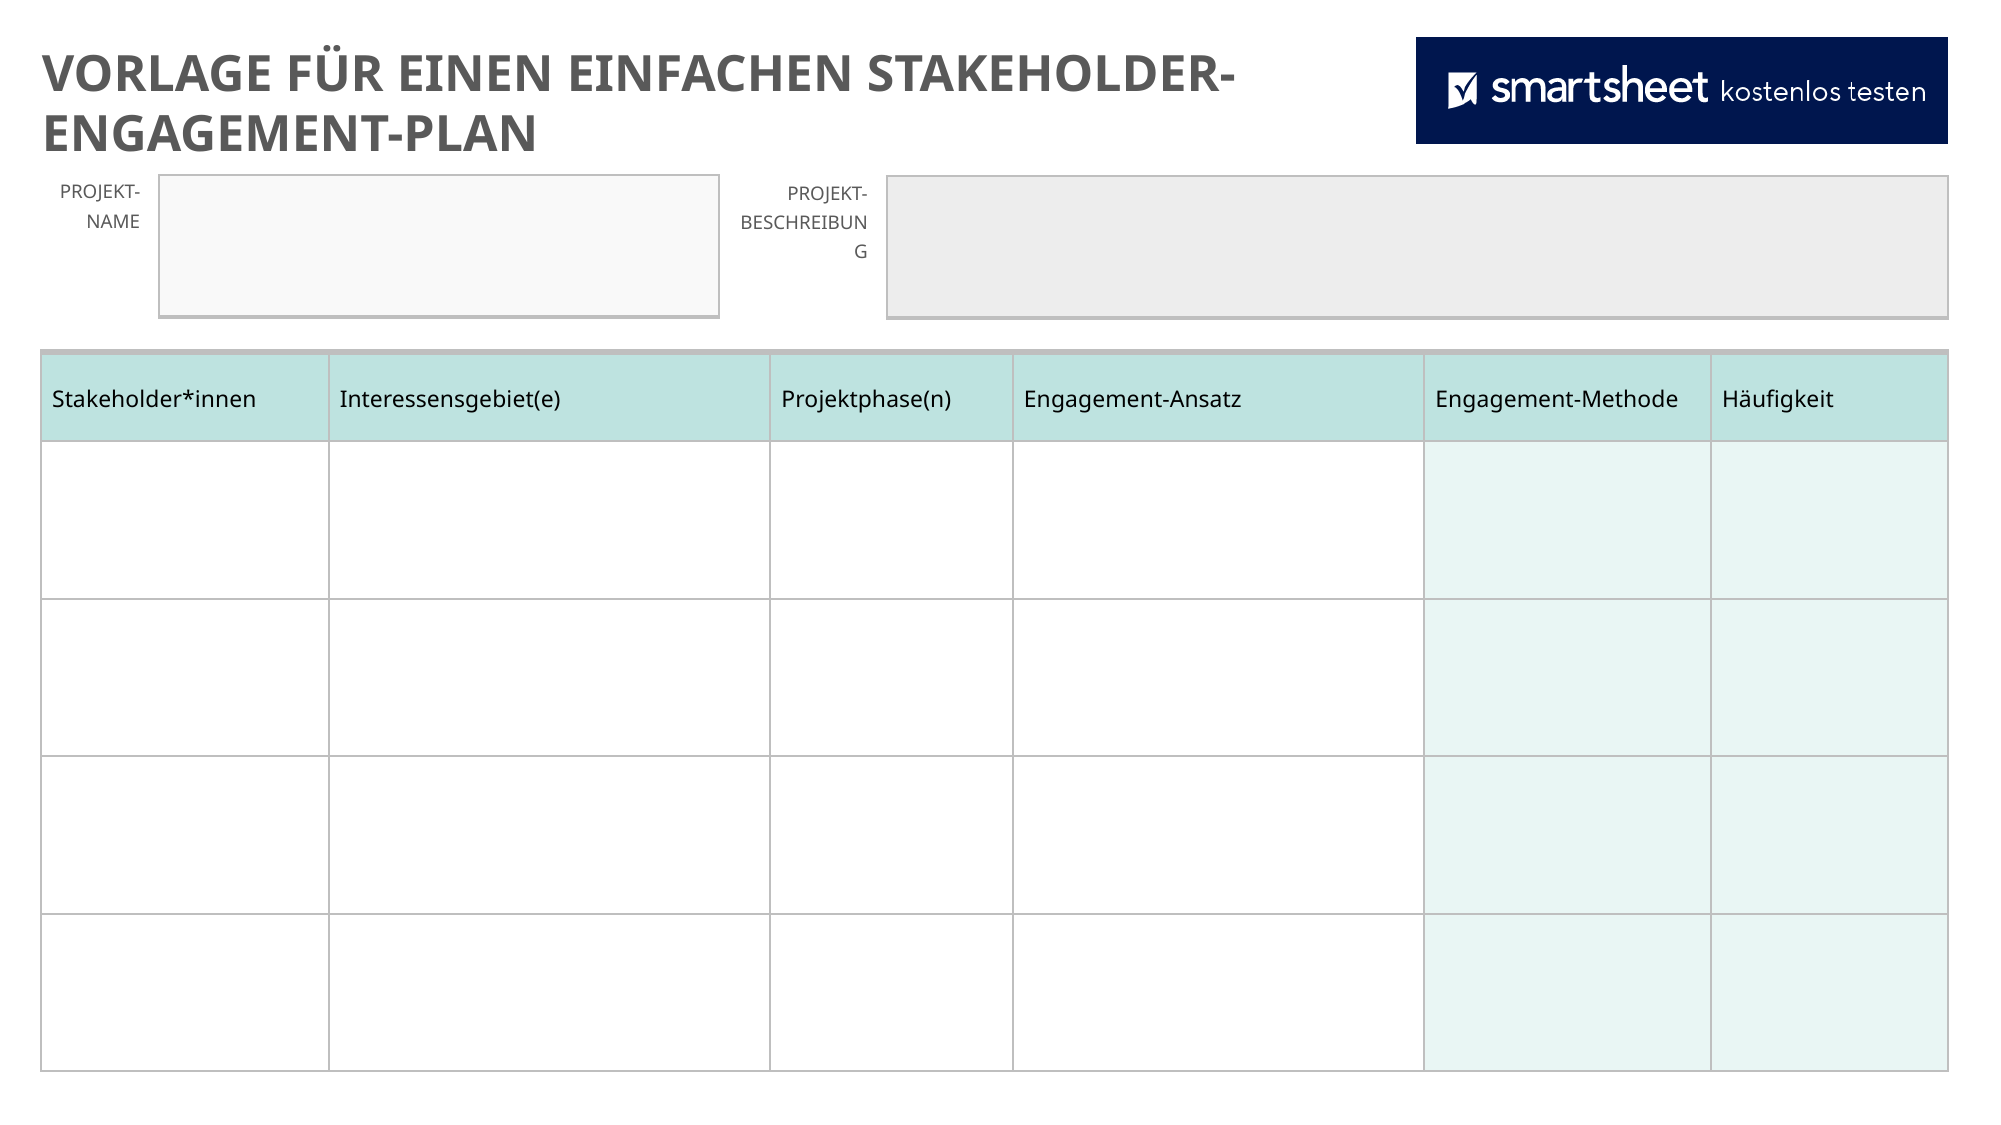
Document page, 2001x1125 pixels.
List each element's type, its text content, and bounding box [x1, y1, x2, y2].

table_header [888, 177, 1947, 316]
table_cell [1712, 757, 1947, 913]
table_header Engagement-Ansatz [1014, 355, 1423, 440]
table_cell [330, 600, 769, 755]
table_cell [1014, 442, 1423, 598]
table_header Engagement-Methode [1425, 355, 1710, 440]
table_cell [1712, 915, 1947, 1070]
table_cell [330, 442, 769, 598]
table_cell [771, 915, 1012, 1070]
table_cell [1425, 915, 1710, 1070]
table_header Stakeholder*innen [42, 355, 328, 440]
table_cell [330, 915, 769, 1070]
table_cell [1425, 600, 1710, 755]
picture [1416, 37, 1948, 144]
table_cell [42, 442, 328, 598]
table_cell [1014, 915, 1423, 1070]
table_cell [771, 600, 1012, 755]
table_cell [42, 915, 328, 1070]
table_cell [42, 600, 328, 755]
table_cell [1712, 442, 1947, 598]
table_header [160, 176, 718, 315]
table_header PROJEKT- NAME [27, 175, 158, 317]
table_cell [1425, 757, 1710, 913]
table_cell [771, 442, 1012, 598]
table_header Projektphase(n) [771, 355, 1012, 440]
table_header Häufigkeit [1712, 355, 1947, 440]
text_box VORLAGE FÜR EINEN EINFACHEN STAKEHOLDER-ENGAGEMENT-PLAN [27, 33, 1359, 169]
table_cell [1014, 757, 1423, 913]
table_header PROJEKT- BESCHREIBUNG [719, 176, 886, 318]
table_cell [771, 757, 1012, 913]
table_cell [1014, 600, 1423, 755]
table_cell [1712, 600, 1947, 755]
table_cell [1425, 442, 1710, 598]
table_header Interessensgebiet(e) [330, 355, 769, 440]
table_cell [42, 757, 328, 913]
table_cell [330, 757, 769, 913]
